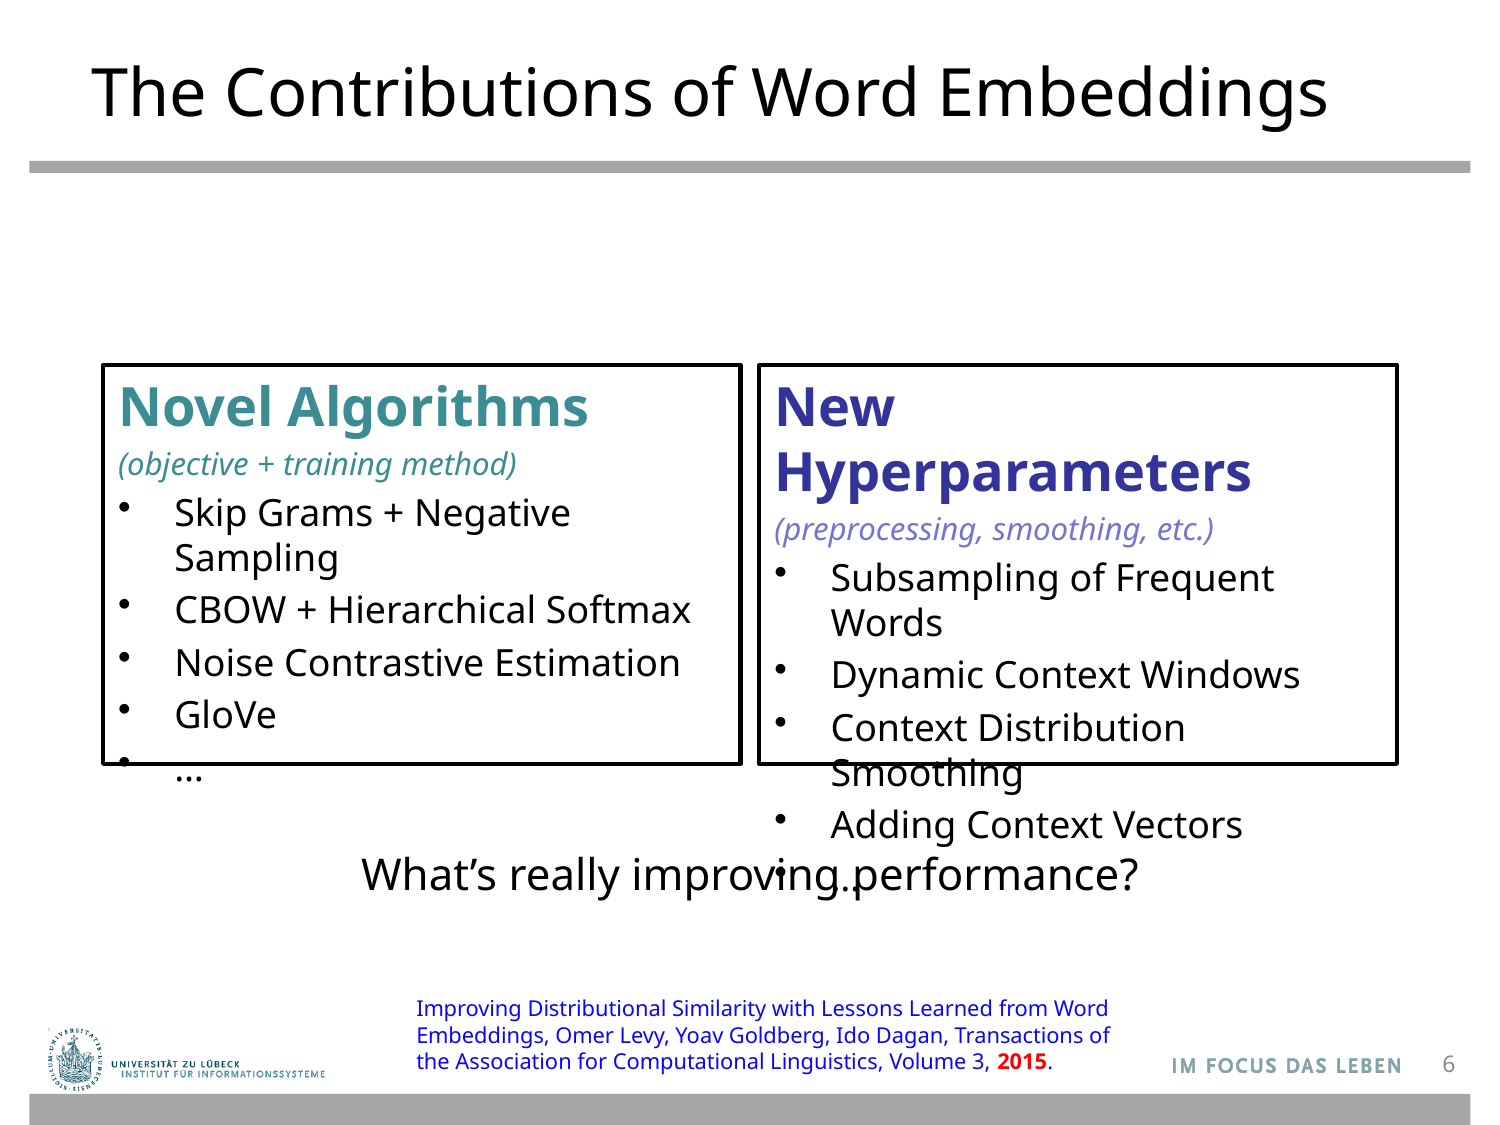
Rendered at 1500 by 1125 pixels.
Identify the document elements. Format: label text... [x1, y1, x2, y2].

picture [1173, 1058, 1305, 1073]
list New Hyperparameters (preprocessing, smoothing, etc.) Subsampling of Frequent Words Dynamic Context Windows Context Distribution Smoothing Adding Context Vectors … [757, 363, 1399, 766]
title The Contributions of Word Embeddings [76, 42, 1427, 126]
list Novel Algorithms (objective + training method) Skip Grams + Negative Sampling CBOW + Hierarchical Softmax Noise Contrastive Estimation GloVe … [101, 363, 743, 766]
text_box Improving Distributional Similarity with Lessons Learned from Word Embeddings, Omer Levy, Yoav Goldberg, Ido Dagan, Transactions of the Association for Computational Linguistics, Volume 3, 2015. [401, 987, 1152, 1082]
slide_number 6 [1305, 1050, 1471, 1083]
text_box What’s really improving performance? [103, 365, 1397, 985]
